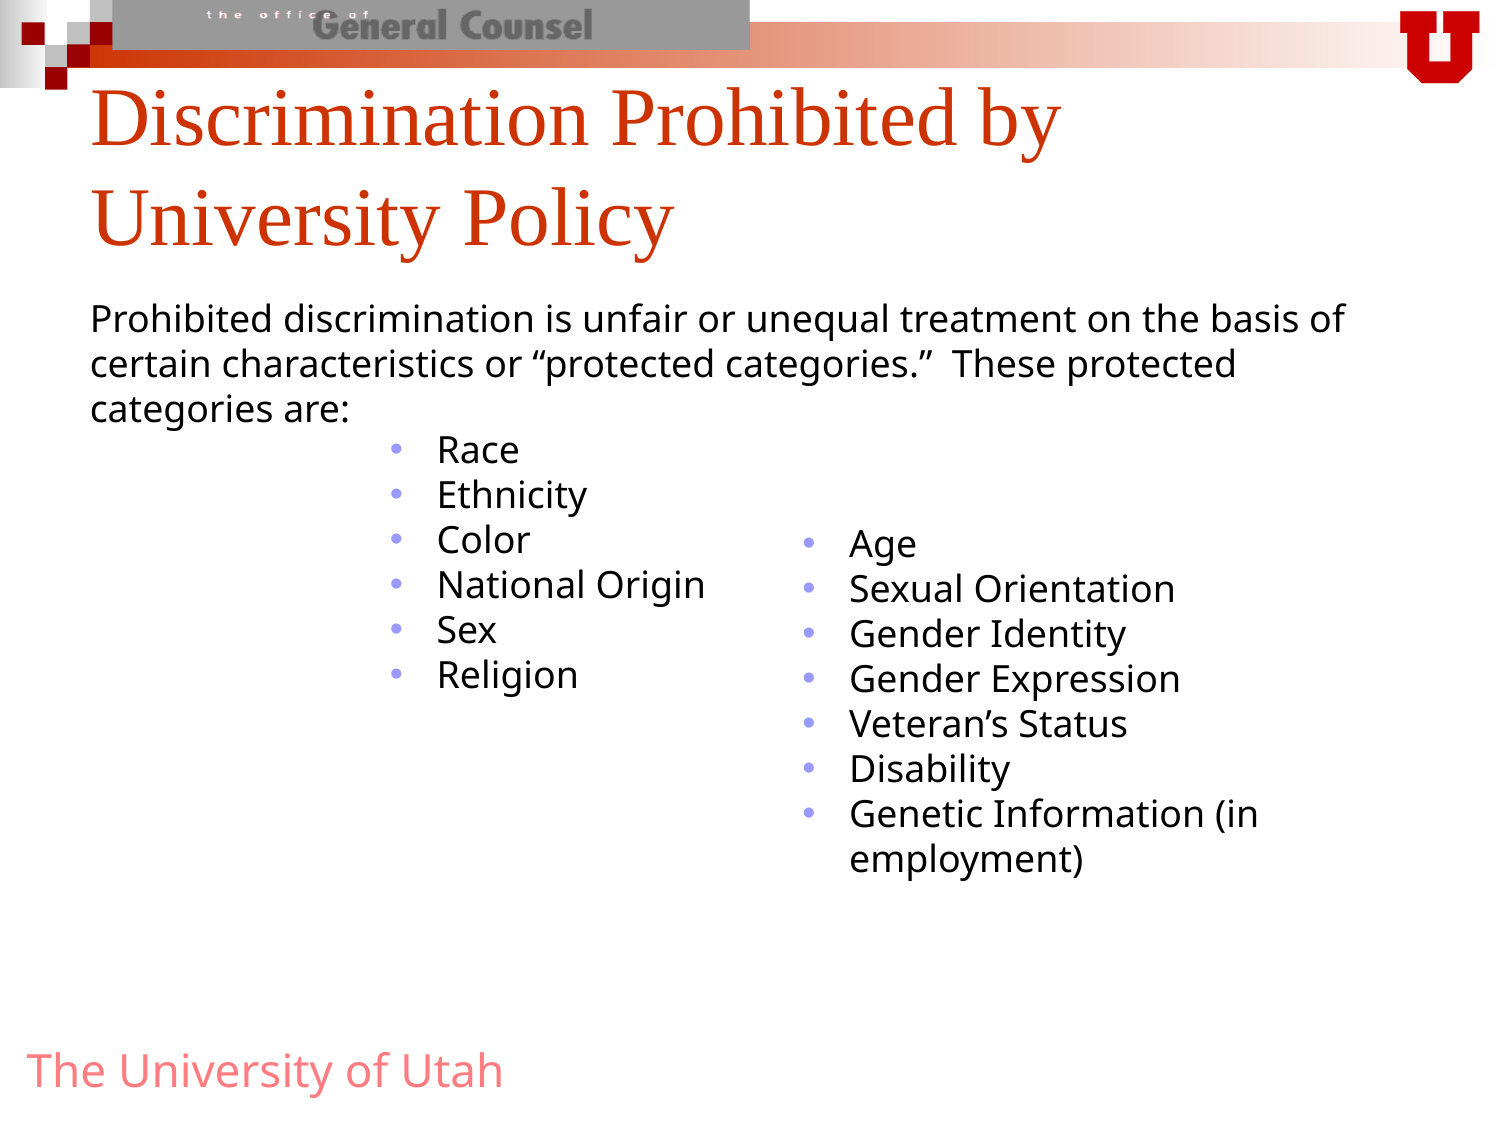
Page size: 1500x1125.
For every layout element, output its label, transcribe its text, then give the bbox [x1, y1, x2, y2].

title Discrimination Prohibited by University Policy [75, 75, 1425, 250]
picture [112, 0, 750, 50]
text_box Race Ethnicity Color National Origin Sex Religion [375, 418, 788, 704]
text_box Prohibited discrimination is unfair or unequal treatment on the basis of certain characteristics or “protected categories.” These protected categories are: [75, 287, 1388, 438]
text_box Age Sexual Orientation Gender Identity Gender Expression Veteran’s Status Disability Genetic Information (in employment) [787, 512, 1475, 888]
